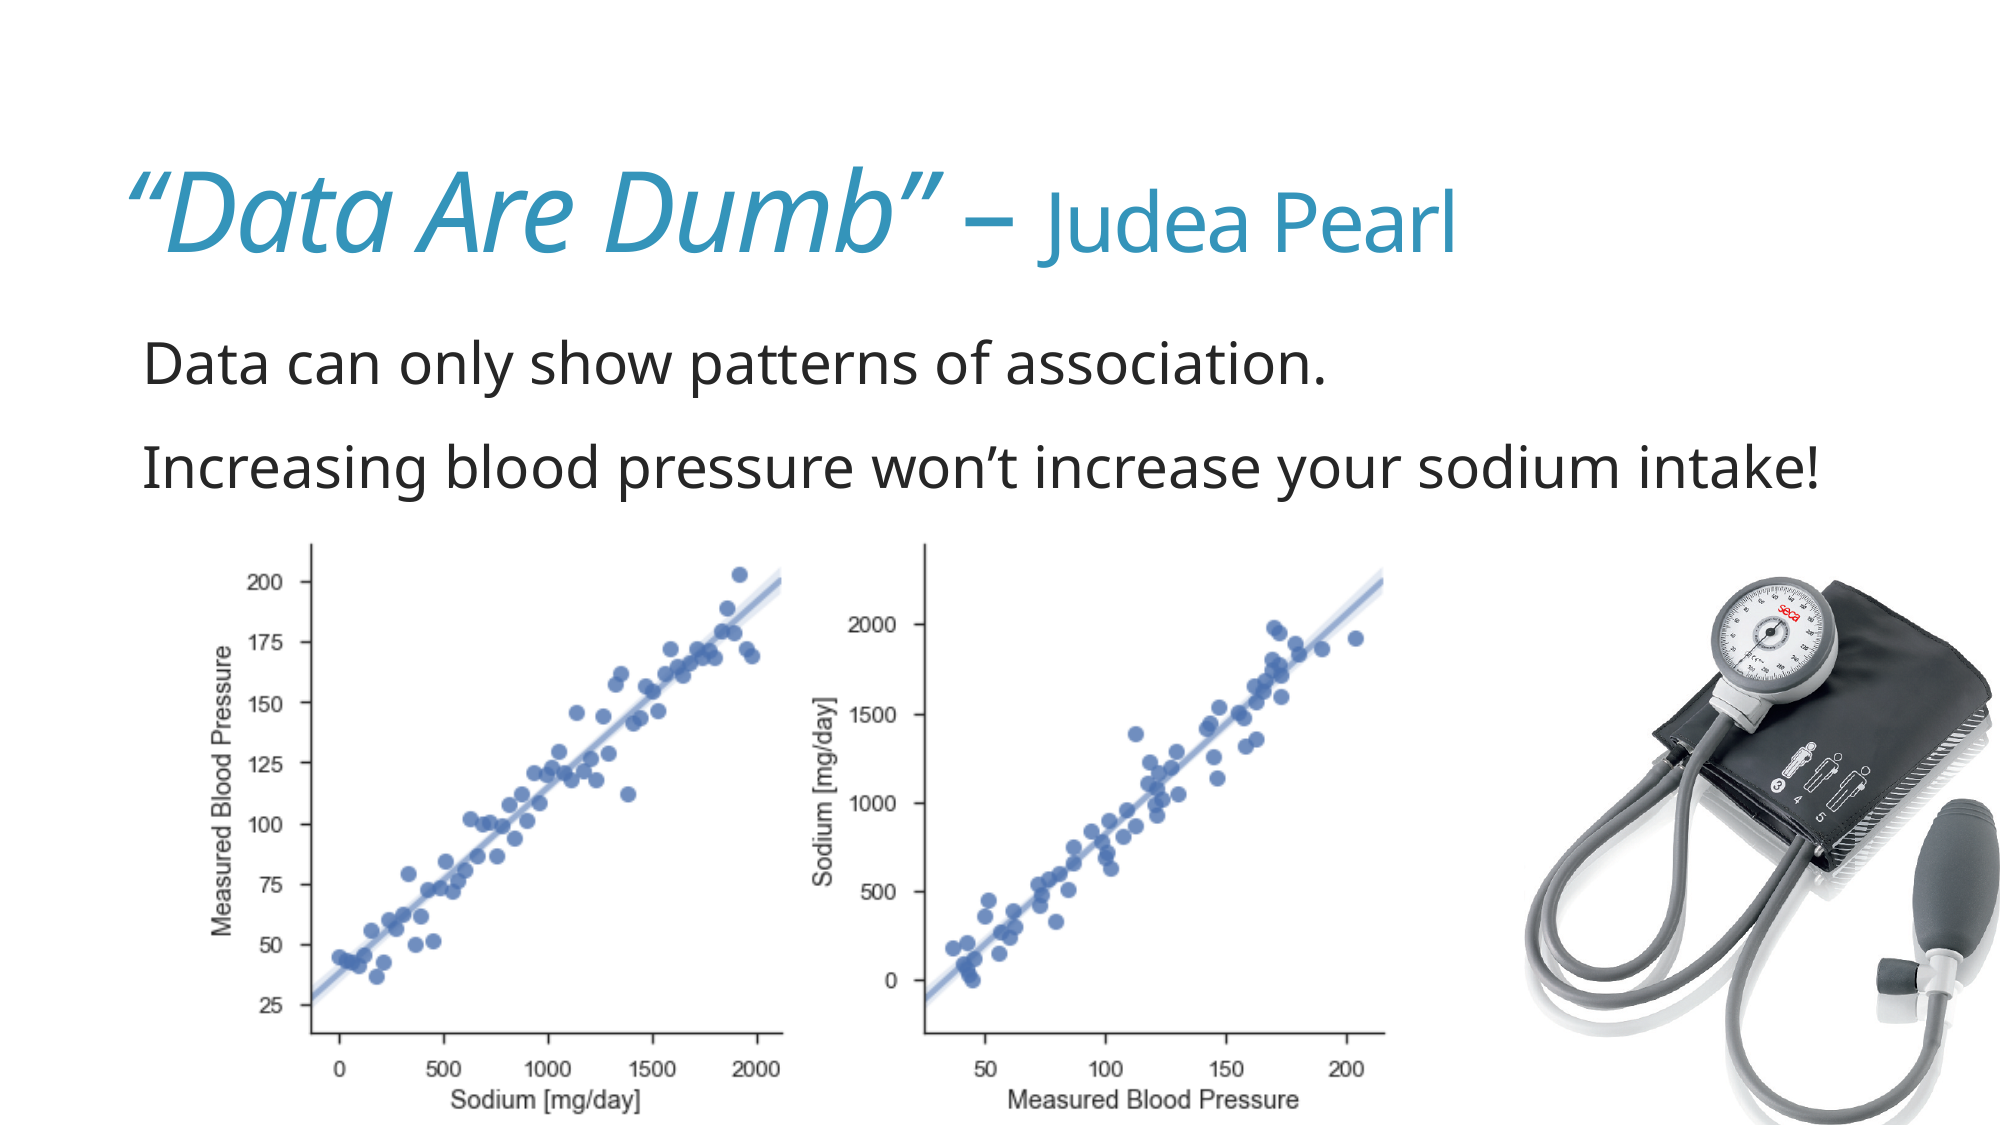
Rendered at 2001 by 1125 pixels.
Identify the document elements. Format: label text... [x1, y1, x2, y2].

list Data can only show patterns of association. [110, 329, 1875, 416]
text_box Increasing blood pressure won’t increase your sodium intake! [110, 433, 1875, 528]
title “Data Are Dumb” – Judea Pearl [107, 81, 1875, 354]
picture [1524, 575, 2000, 1125]
picture [201, 523, 1405, 1125]
